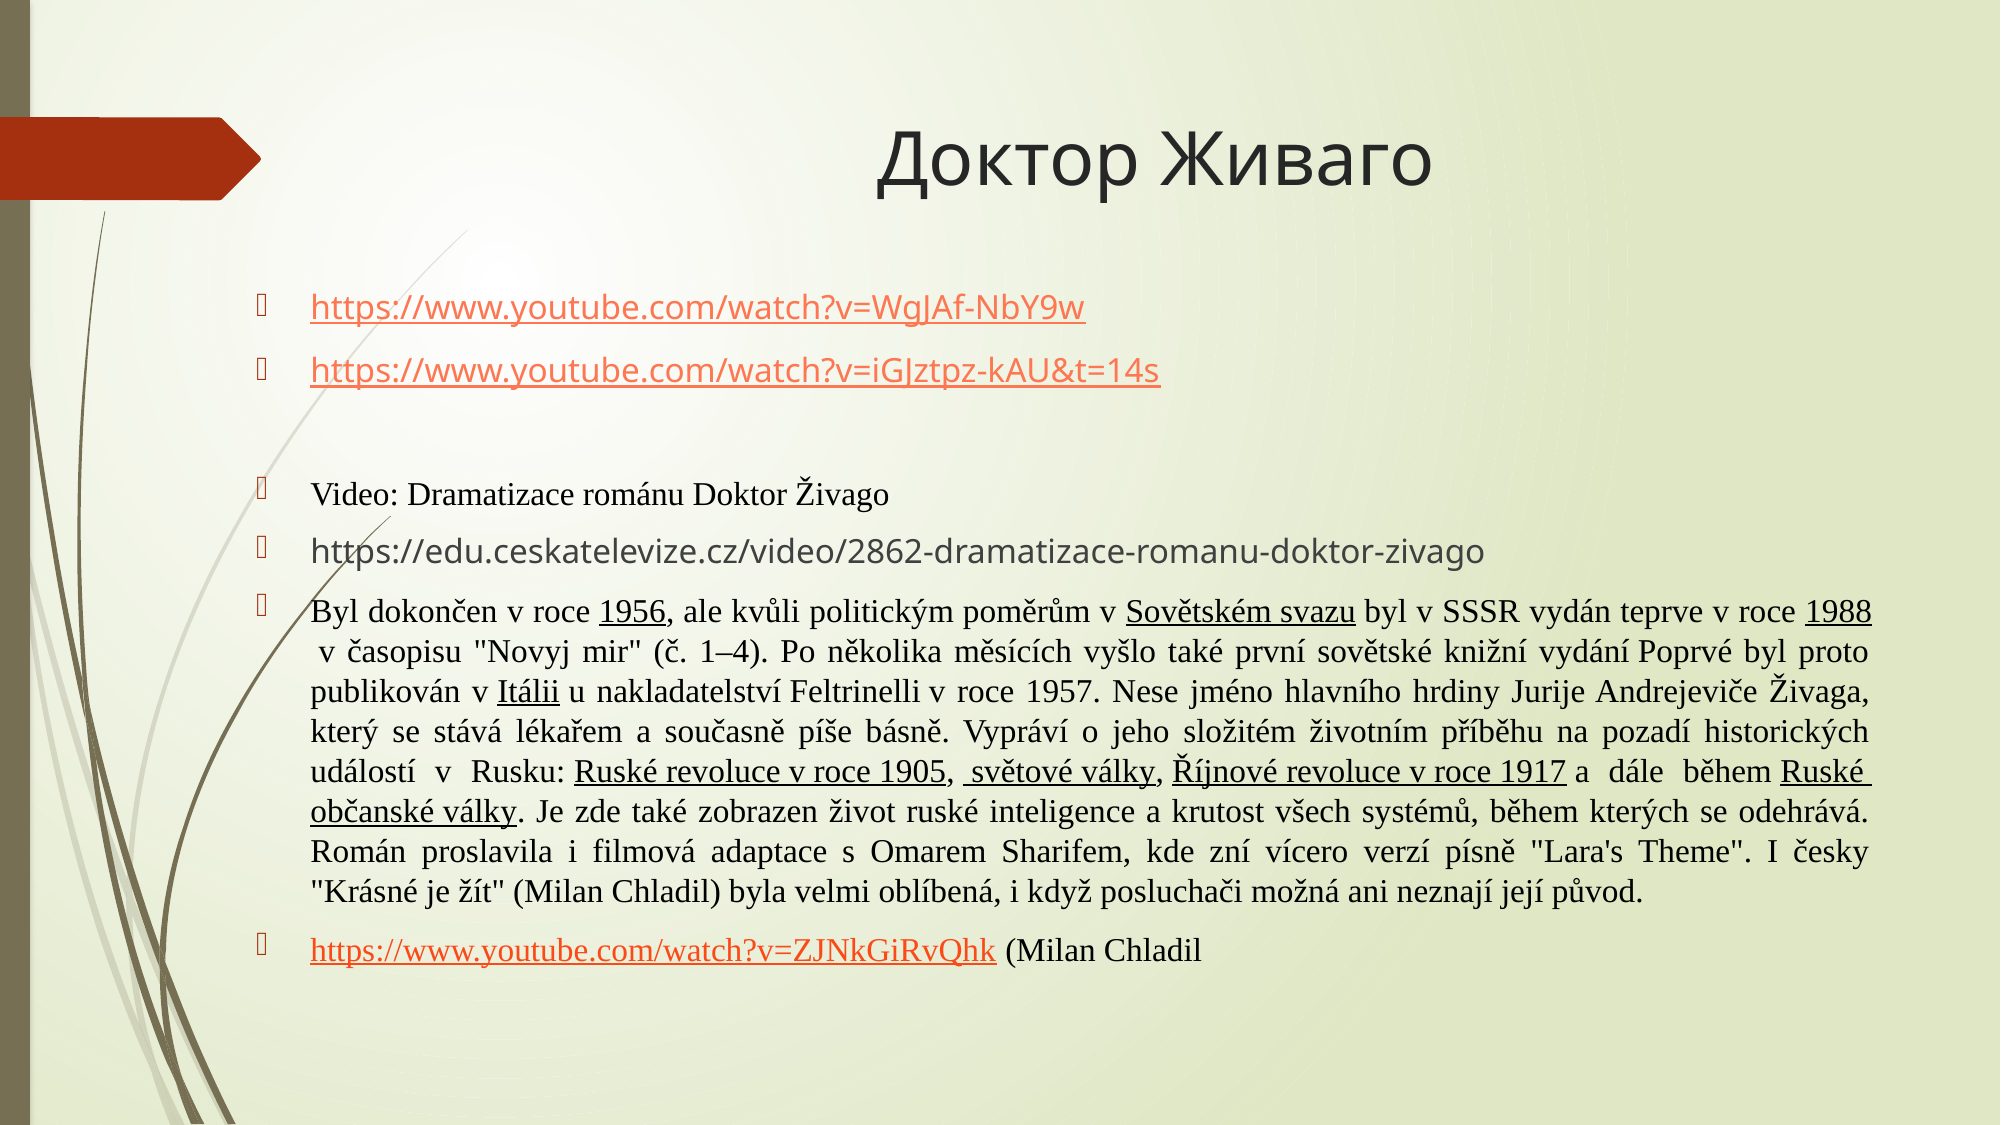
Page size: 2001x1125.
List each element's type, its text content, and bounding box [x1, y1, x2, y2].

list https://www.youtube.com/watch?v=WgJAf-NbY9w https://www.youtube.com/watch?v=iGJztpz-kAU&t=14s Video: Dramatizace románu Doktor Živago https://edu.ceskatelevize.cz/video/2862-dramatizace-romanu-doktor-zivago Byl dokončen v roce 1956, ale kvůli politickým poměrům v Sovětském svazu byl v SSSR vydán teprve v roce 1988 v časopisu "Novyj mir" (č. 1–4). Po několika měsících vyšlo také první sovětské knižní vydání Poprvé byl proto publikován v Itálii u nakladatelství Feltrinelli v roce 1957. Nese jméno hlavního hrdiny Jurije Andrejeviče Živaga, který se stává lékařem a současně píše básně. Vypráví o jeho složitém životním příběhu na pozadí historických událostí v Rusku: Ruské revoluce v roce 1905, světové války, Říjnové revoluce v roce 1917 a dále během Ruské občanské války. Je zde také zobrazen život ruské inteligence a krutost všech systémů, během kterých se odehrává. Román proslavila i filmová adaptace s Omarem Sharifem, kde zní vícero verzí písně "Lara's Theme". I česky "Krásné je žít" (Milan Chladil) byla velmi oblíbená, i když posluchači možná ani neznají její původ. https://www.youtube.com/watch?v=ZJNkGiRvQhk (Milan Chladil [241, 278, 1888, 1023]
title Доктор Живаго [425, 102, 1888, 278]
